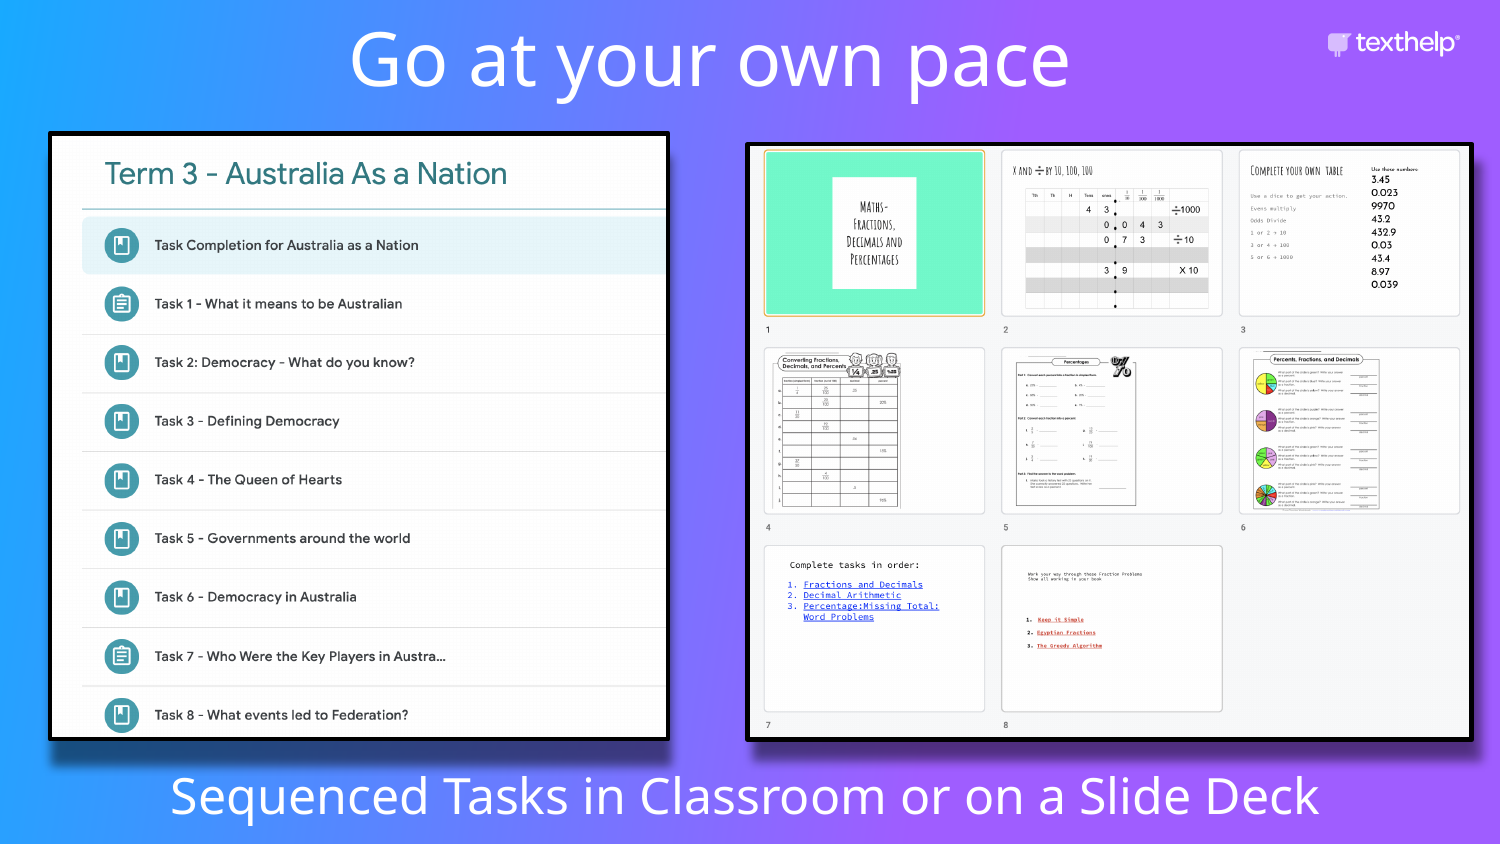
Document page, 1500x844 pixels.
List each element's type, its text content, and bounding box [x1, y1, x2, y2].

picture [0, 0, 1500, 844]
text_box Go at your own pace [179, 11, 1242, 192]
text_box Sequenced Tasks in Classroom or on a Slide Deck [102, 762, 1390, 844]
